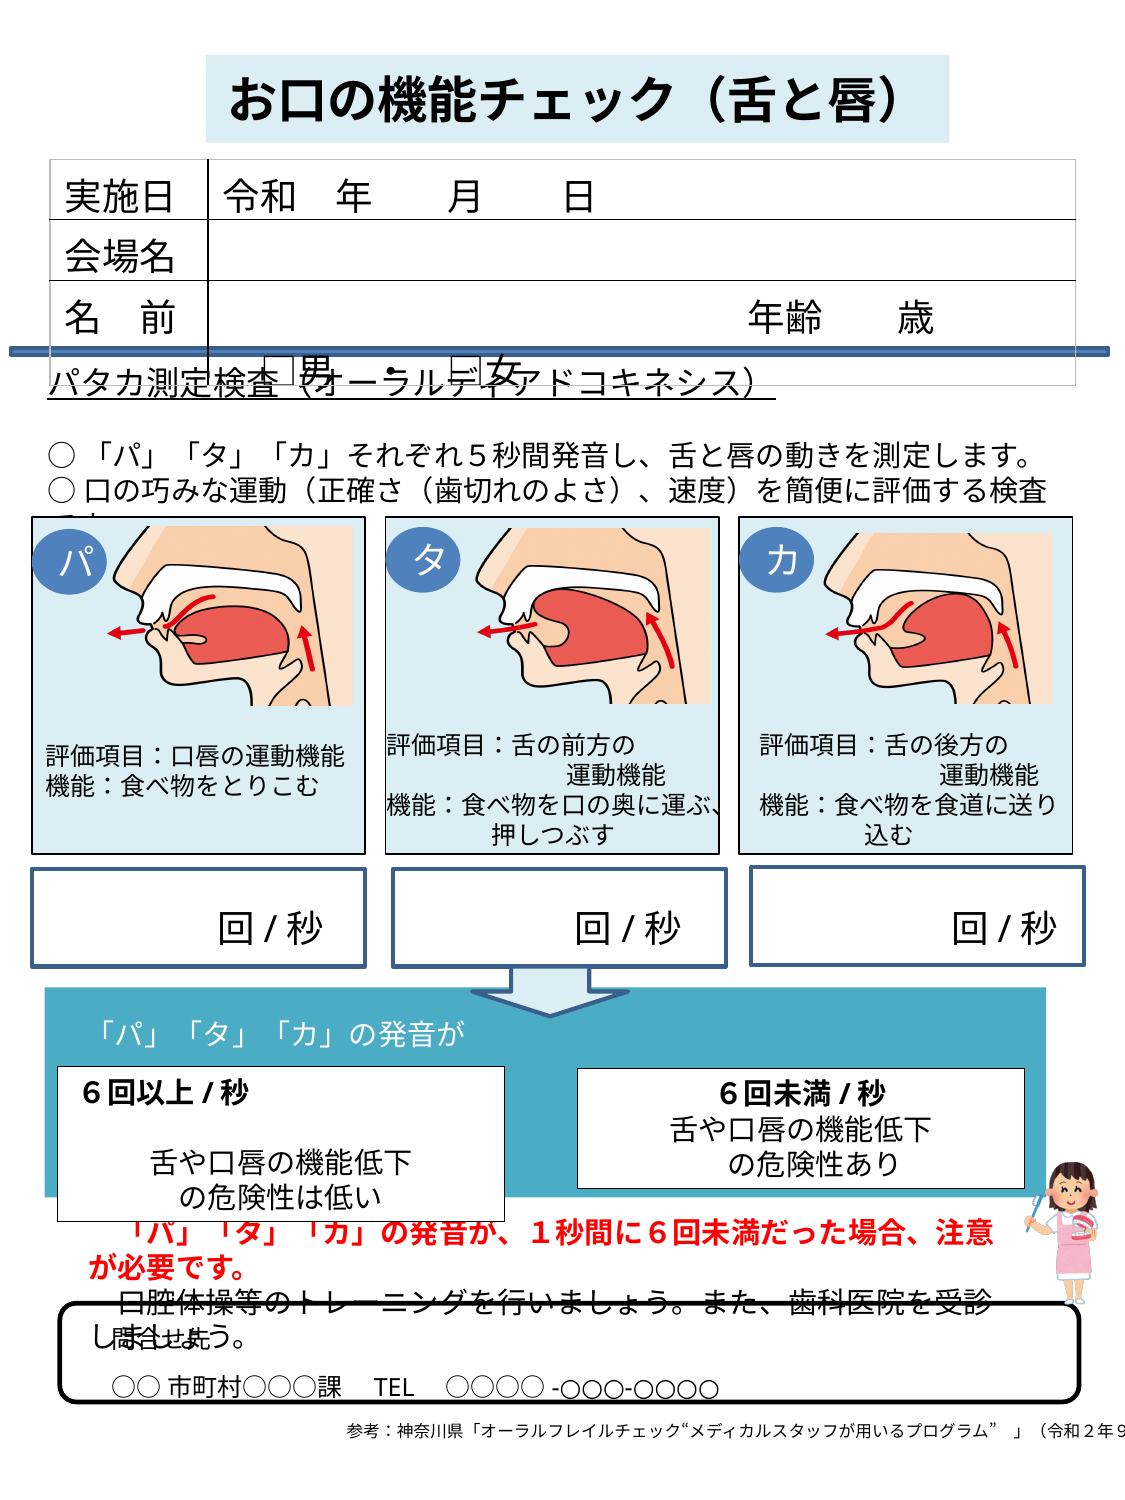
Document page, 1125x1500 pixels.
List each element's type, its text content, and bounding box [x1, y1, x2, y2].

table_header 令和 年 月 日 [209, 160, 1075, 219]
text_box パタカ測定検査（オーラルディアドコキネシス） ○「パ」「タ」「カ」それぞれ５秒間発音し、舌と唇の動きを測定します。 ○口の巧みな運動（正確さ（歯切れのよさ）、速度）を簡便に評価する検査です。 [32, 354, 1074, 550]
text_box 参考：神奈川県「オーラルフレイルチェック“メディカルスタッフが用いるプログラム” 」（令和２年９月） [331, 1413, 1125, 1449]
text_box ６回未満/秒 舌や口唇の機能低下 の危険性あり [577, 1068, 1025, 1189]
table_cell [209, 220, 1075, 280]
text_box [470, 975, 631, 1019]
table_header 実施日 [51, 160, 207, 219]
text_box [647, 386, 659, 411]
text_box [42, 985, 1048, 1199]
text_box [1076, 346, 1110, 357]
title お口の機能チェック（舌と唇） [205, 54, 950, 143]
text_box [31, 867, 1085, 967]
table_cell 年齢 歳 □男 ・ □女 [209, 281, 1075, 385]
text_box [385, 516, 720, 855]
text_box [9, 346, 49, 357]
text_box [616, 386, 647, 422]
table_cell 名 前 [51, 281, 207, 385]
text_box 「パ」「タ」「カ」の発音が、１秒間に６回未満だった場合、注意が必要です。 口腔体操等のトレーニングを行いましょう。また、歯科医院を受診しましょう。 [73, 1206, 1007, 1301]
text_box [738, 516, 1073, 855]
table_cell 会場名 [51, 220, 207, 280]
text_box ６回以上/秒 舌や口唇の機能低下 の危険性は低い [57, 1066, 505, 1222]
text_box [59, 1303, 1125, 1403]
text_box 「パ」「タ」「カ」の発音が [52, 1008, 500, 1059]
picture [1012, 1157, 1125, 1308]
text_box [31, 516, 366, 855]
